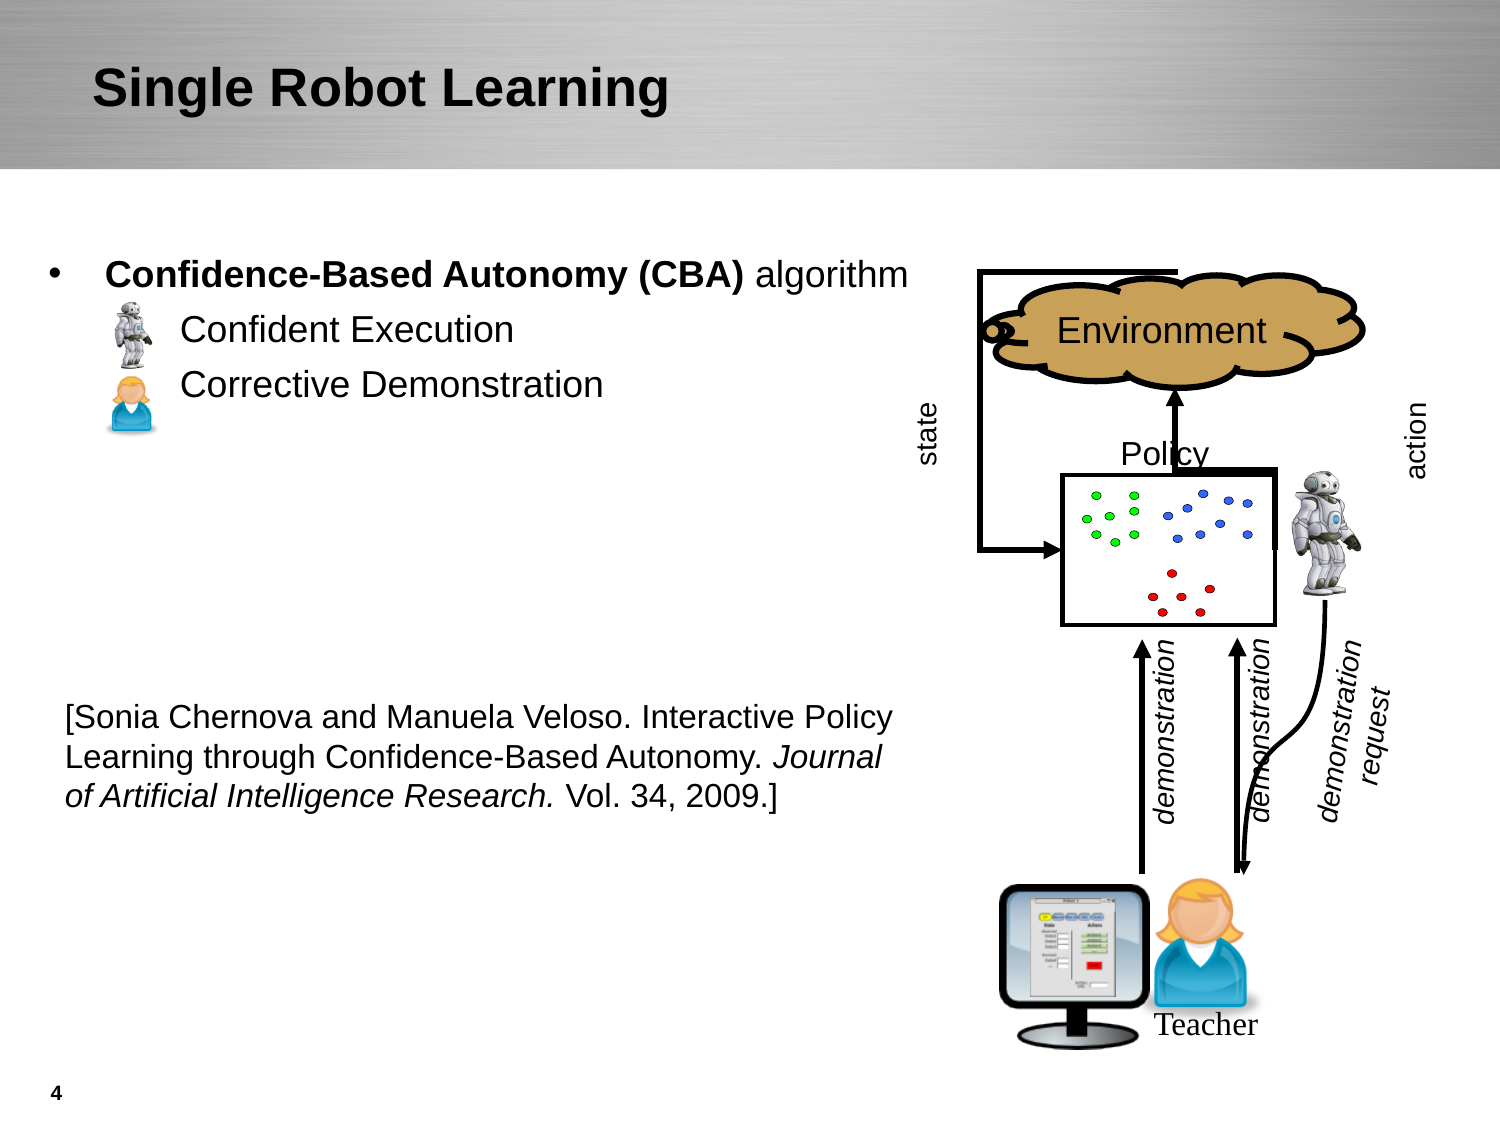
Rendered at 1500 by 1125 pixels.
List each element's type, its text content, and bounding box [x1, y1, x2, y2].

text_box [988, 330, 1063, 551]
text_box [999, 883, 1151, 1051]
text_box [1274, 330, 1363, 551]
text_box Environment [983, 275, 1363, 388]
picture [0, 0, 1500, 1125]
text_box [1062, 474, 1276, 626]
text_box action [1388, 387, 1440, 496]
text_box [1124, 874, 1276, 1051]
text_box Confidence-Based Autonomy (CBA) algorithm Confident Execution Corrective Demonstration [48, 249, 925, 950]
text_box demonstration [1137, 634, 1188, 756]
text_box Policy [1105, 424, 1225, 473]
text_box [1232, 599, 1398, 876]
text_box demonstration [1145, 765, 1188, 840]
title Single Robot Learning [91, 51, 1413, 159]
text_box [Sonia Chernova and Manuela Veloso. Interactive Policy Learning through Confidence-Based Autonomy. Journal of Artificial Intelligence Research. Vol. 34, 2009.] [50, 687, 925, 822]
text_box state [899, 387, 950, 481]
